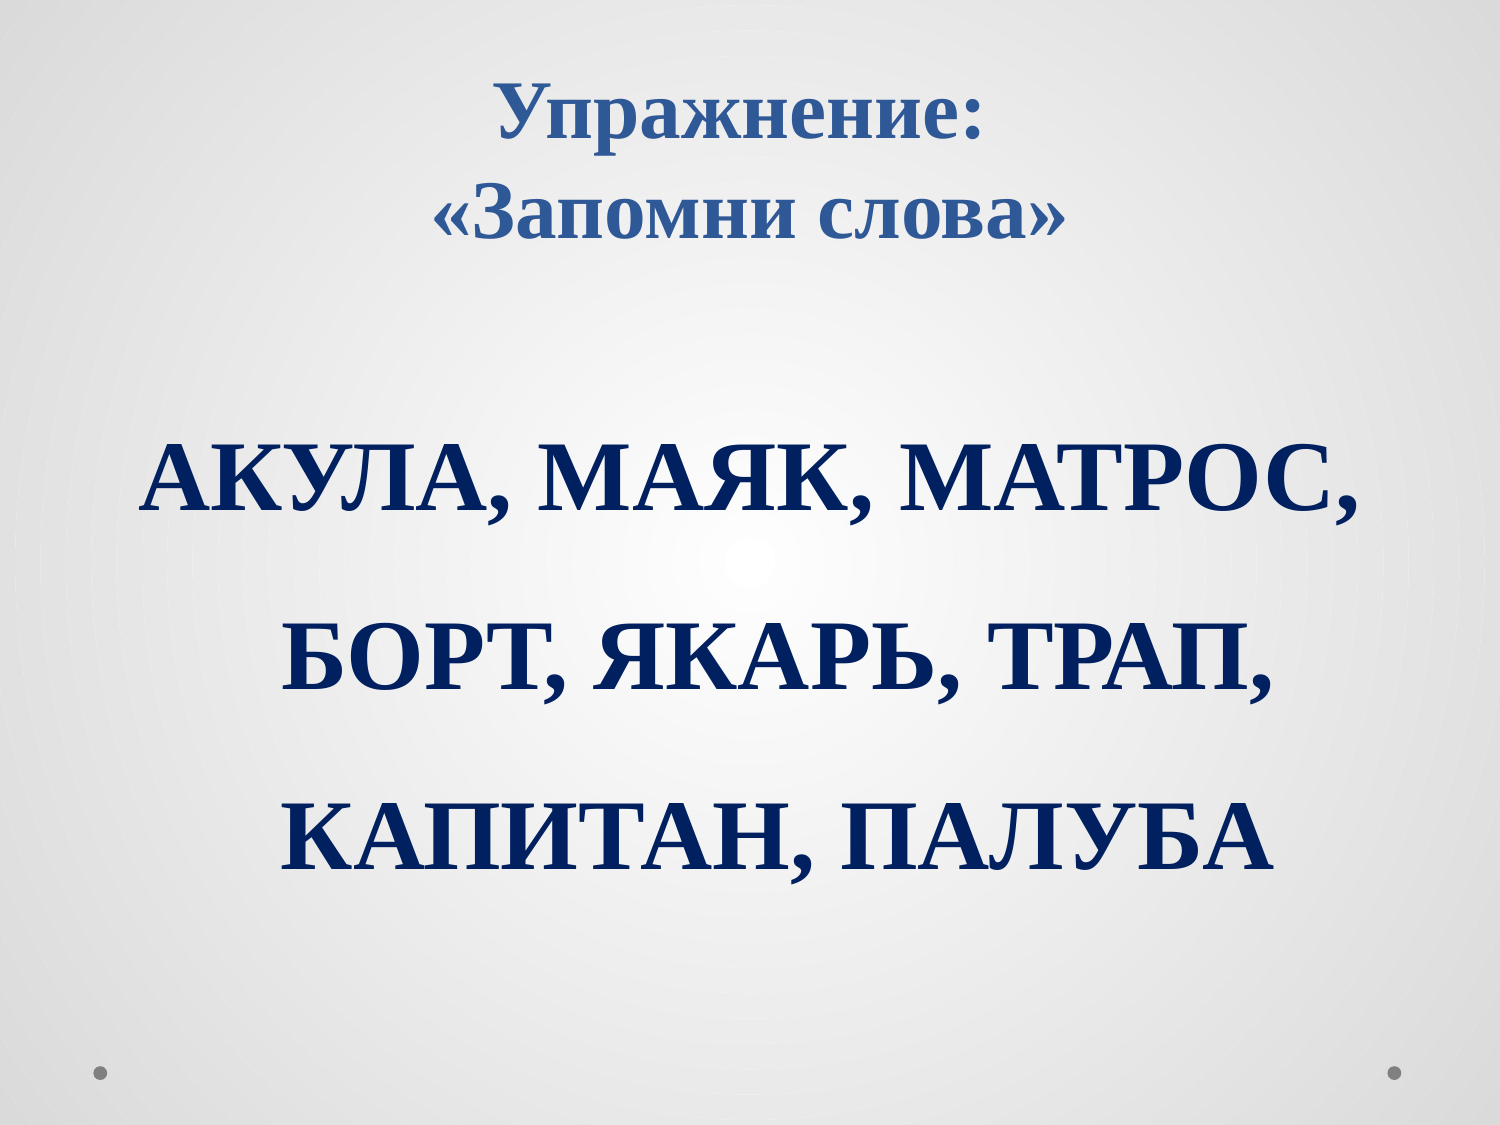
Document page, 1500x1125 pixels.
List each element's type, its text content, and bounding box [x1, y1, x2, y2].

title Упражнение: «Запомни слова» [75, 0, 1425, 262]
list АКУЛА, МАЯК, МАТРОС, БОРТ, ЯКАРЬ, ТРАП, КАПИТАН, ПАЛУБА [75, 262, 1425, 1005]
